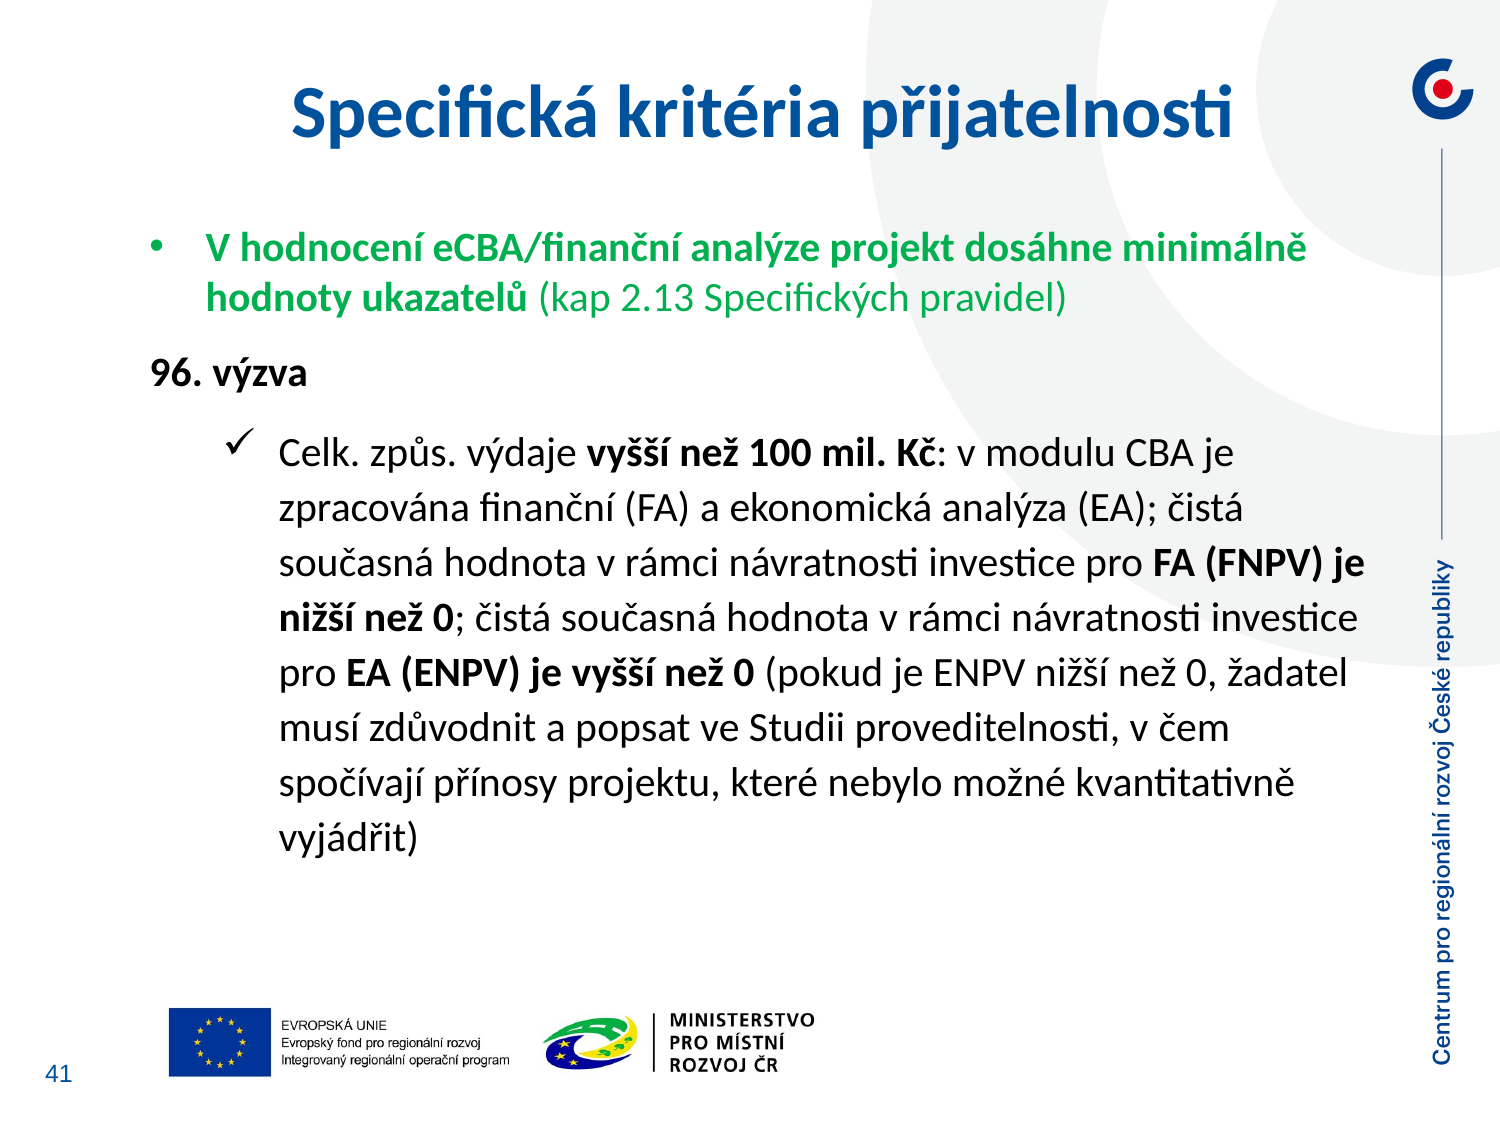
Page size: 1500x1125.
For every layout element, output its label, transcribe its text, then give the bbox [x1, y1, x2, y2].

slide_number 41 [30, 1042, 113, 1103]
text_box Specifická kritéria přijatelnosti [185, 55, 1343, 180]
picture [0, 0, 1500, 1125]
text_box V hodnocení eCBA/finanční analýze projekt dosáhne minimálně hodnoty ukazatelů (kap 2.13 Specifických pravidel) 96. výzva Celk. způs. výdaje vyšší než 100 mil. Kč: v modulu CBA je zpracována finanční (FA) a ekonomická analýza (EA); čistá současná hodnota v rámci návratnosti investice pro FA (FNPV) je nižší než 0; čistá současná hodnota v rámci návratnosti investice pro EA (ENPV) je vyšší než 0 (pokud je ENPV nižší než 0, žadatel musí zdůvodnit a popsat ve Studii proveditelnosti, v čem spočívají přínosy projektu, které nebylo možné kvantitativně vyjádřit) [90, 212, 1394, 906]
